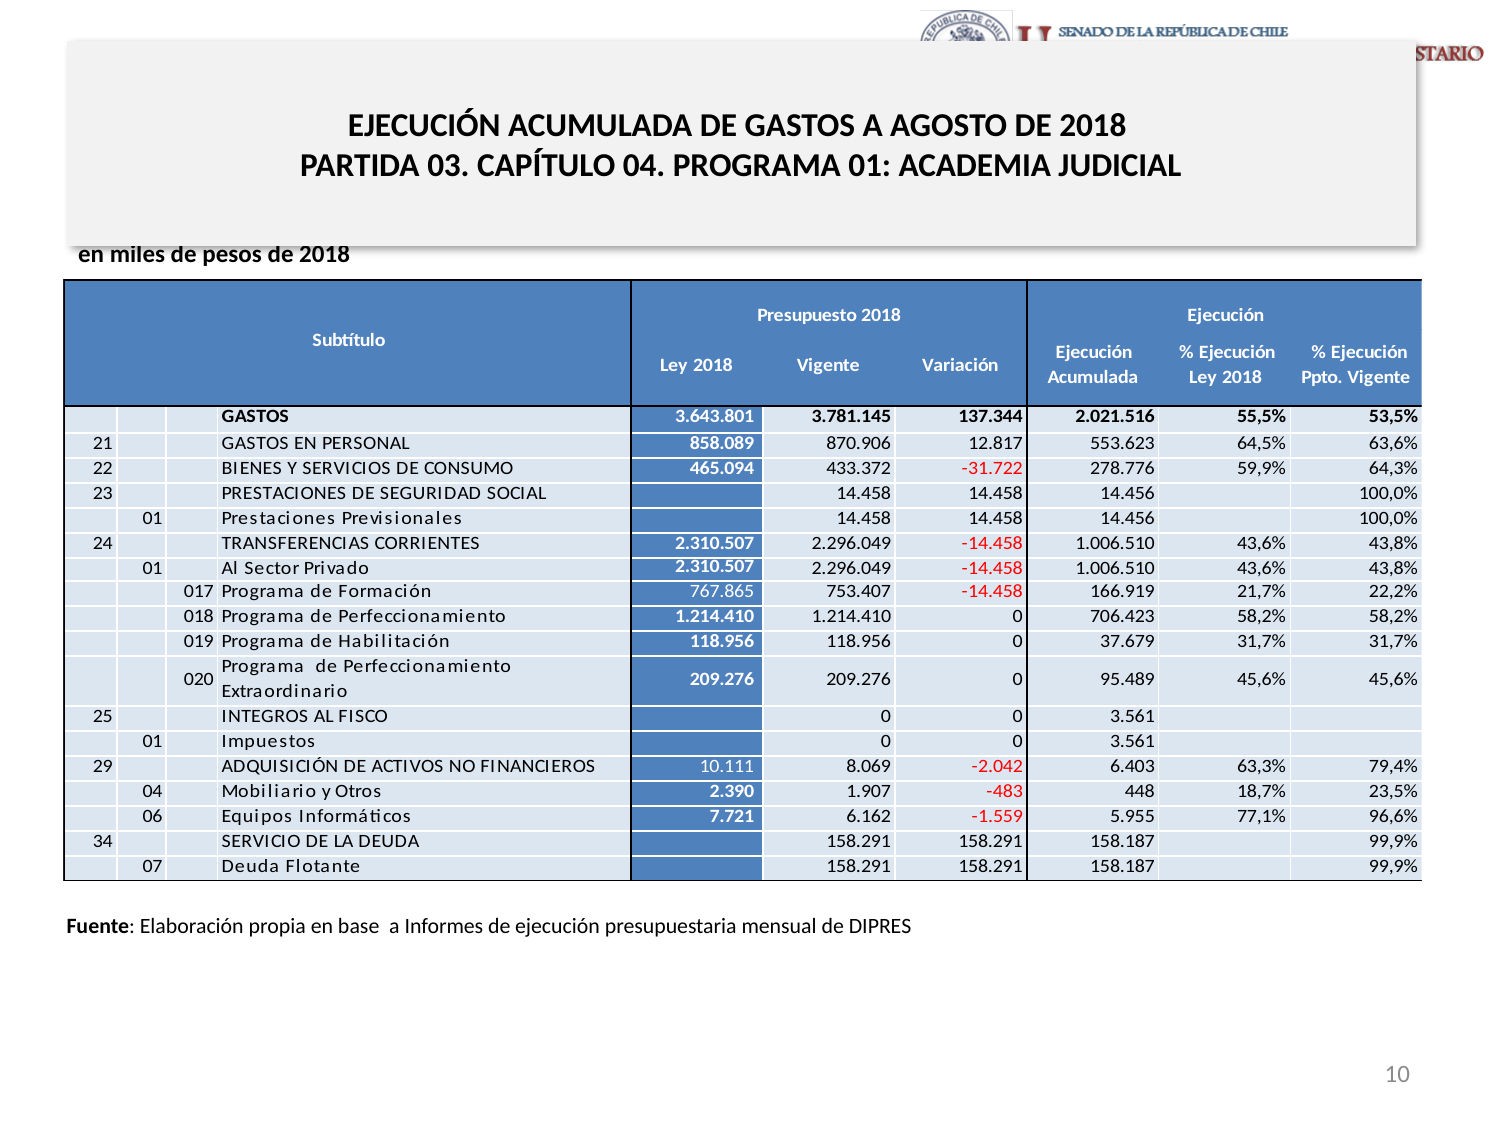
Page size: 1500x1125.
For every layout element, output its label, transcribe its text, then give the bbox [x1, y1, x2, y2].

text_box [63, 278, 1424, 883]
text_box en miles de pesos de 2018 [63, 229, 1414, 277]
footer Fuente: Elaboración propia en base a Informes de ejecución presupuestaria mensual de DIPRES [51, 904, 1431, 965]
picture [920, 0, 1499, 113]
title EJECUCIÓN ACUMULADA DE GASTOS A AGOSTO DE 2018 PARTIDA 03. CAPÍTULO 04. PROGRAMA 01: ACADEMIA JUDICIAL [67, 41, 1415, 246]
slide_number 10 [1074, 1042, 1425, 1103]
